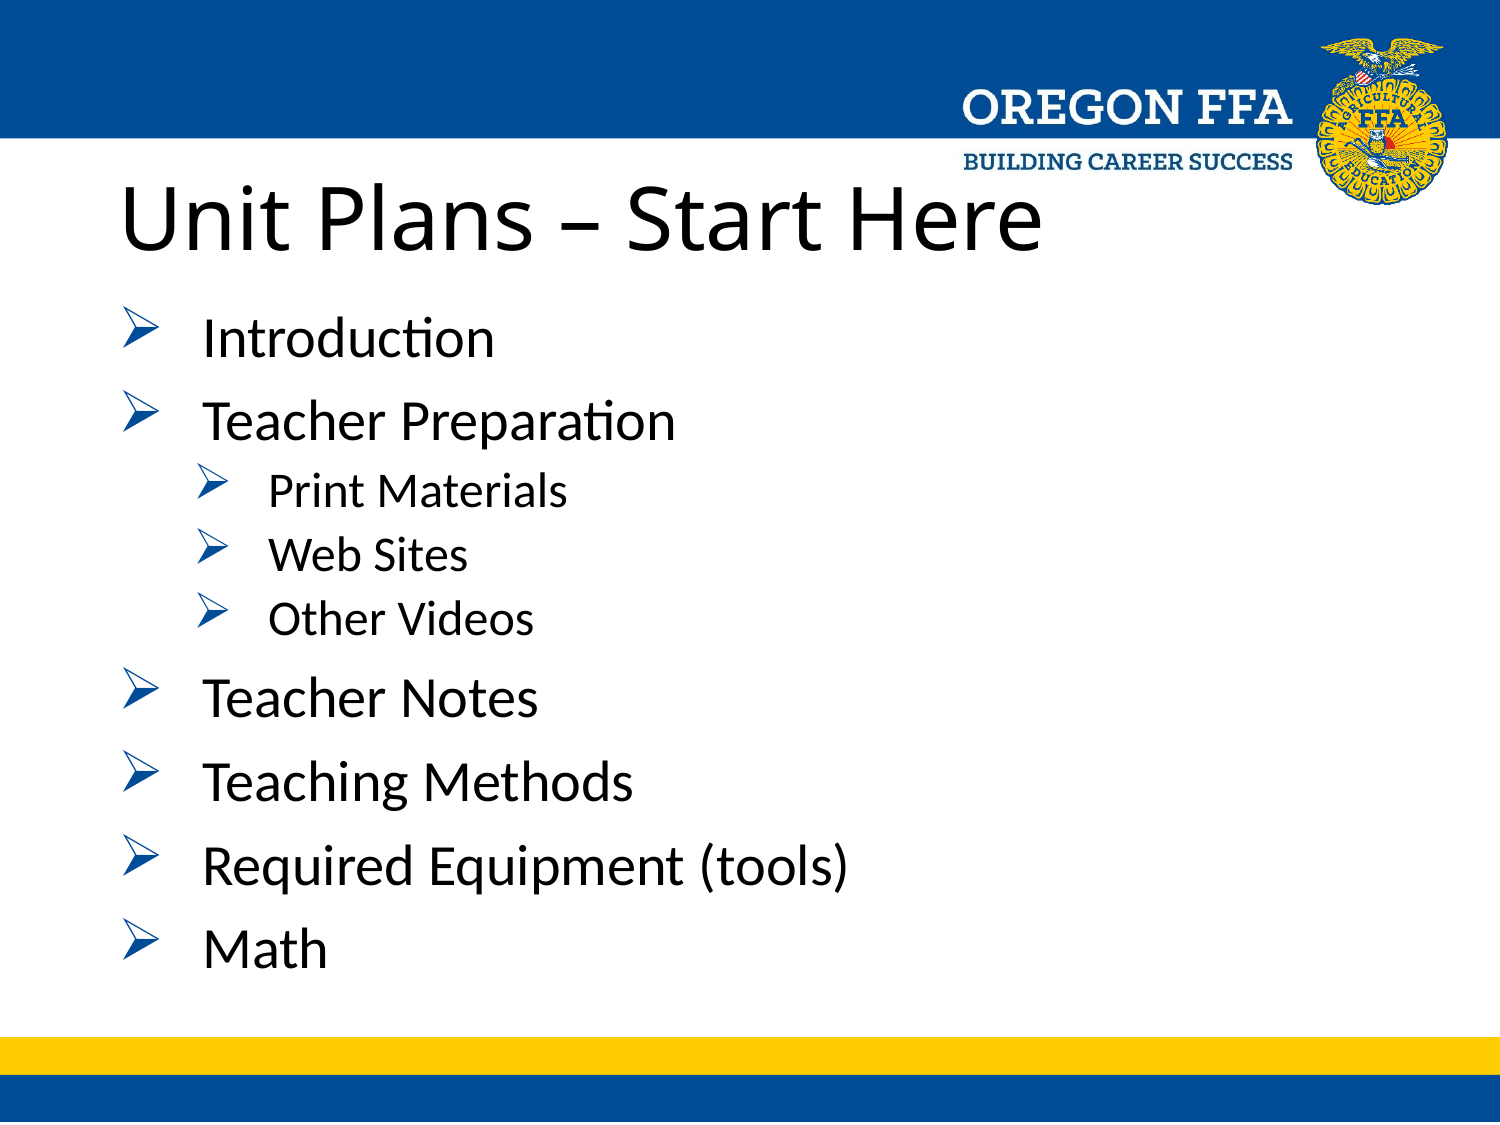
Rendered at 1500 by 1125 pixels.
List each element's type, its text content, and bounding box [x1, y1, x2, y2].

picture [952, 12, 1472, 229]
title Unit Plans – Start Here [103, 166, 1397, 278]
list Introduction Teacher Preparation Print Materials Web Sites Other Videos Teacher Notes Teaching Methods Required Equipment (tools) Math [103, 299, 1397, 1014]
